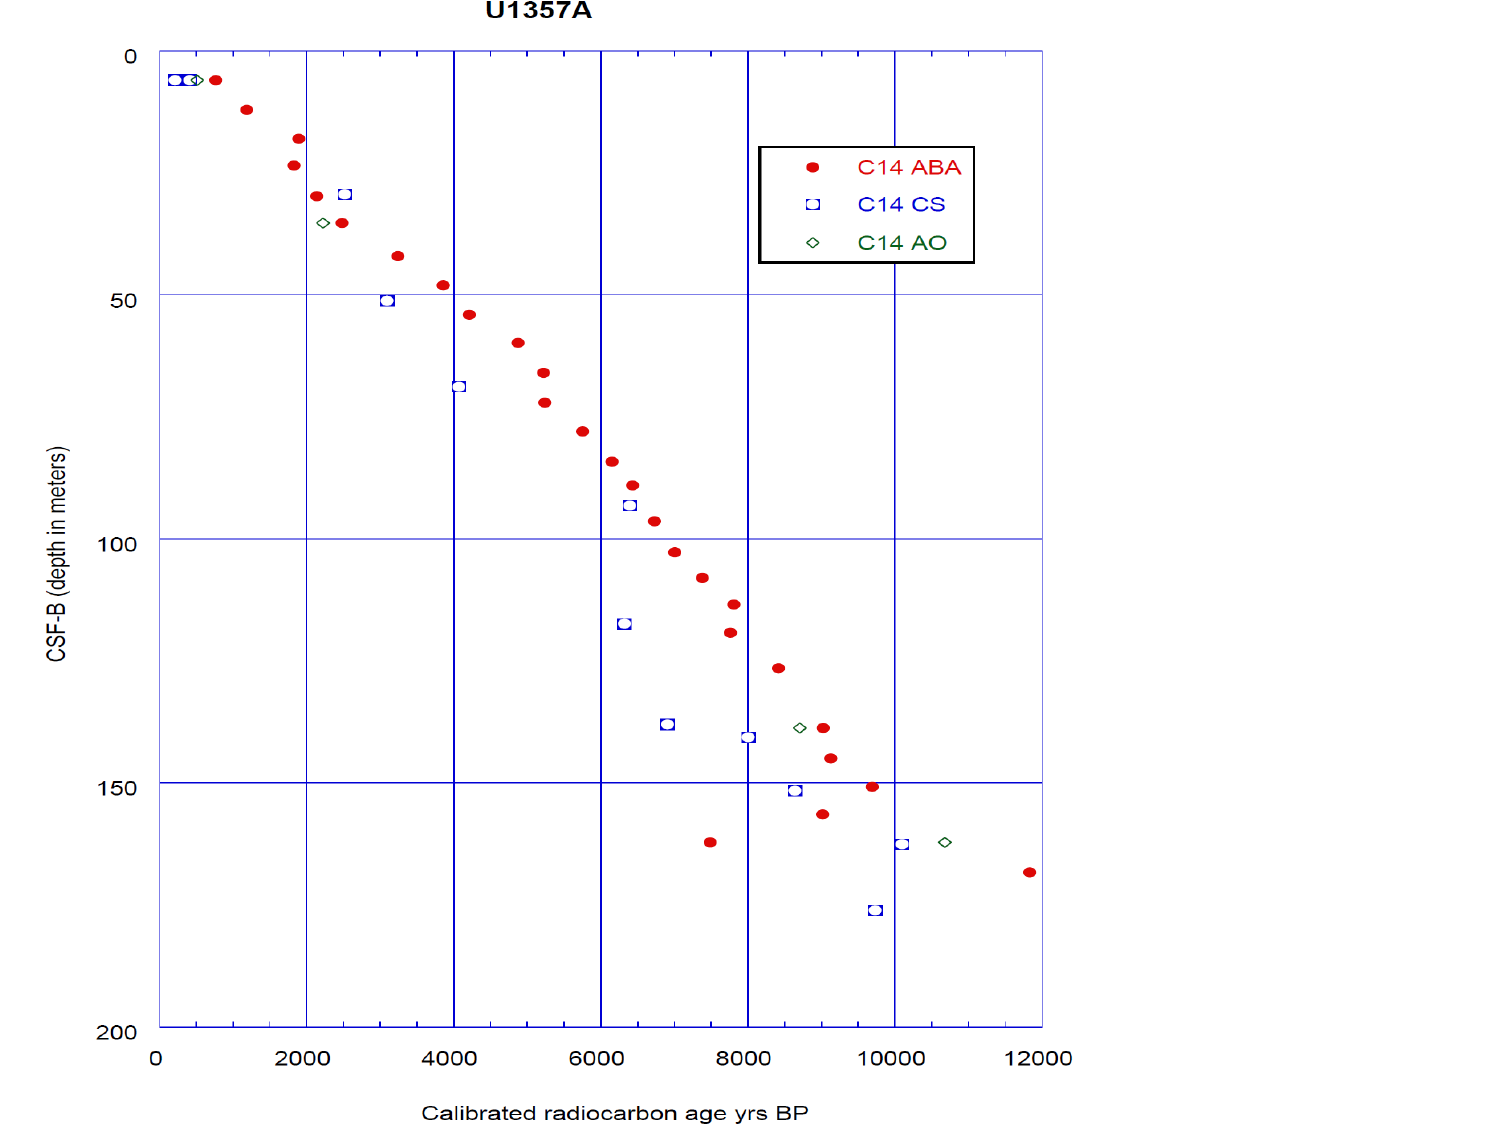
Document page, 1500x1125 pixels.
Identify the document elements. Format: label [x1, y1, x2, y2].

picture [37, 0, 1076, 1125]
